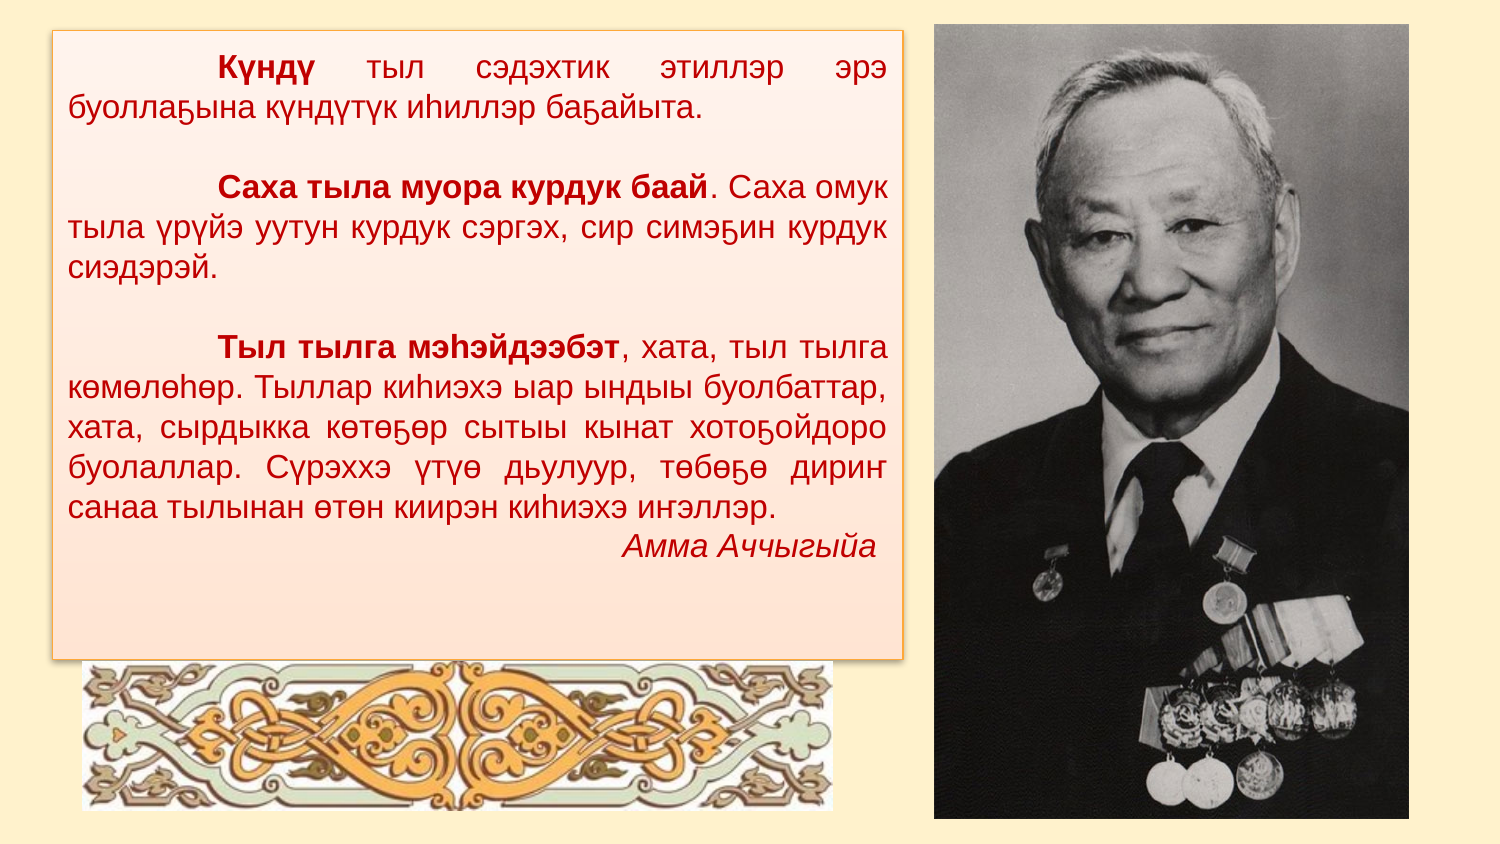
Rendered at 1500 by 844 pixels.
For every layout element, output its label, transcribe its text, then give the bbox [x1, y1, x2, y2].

picture [82, 661, 833, 811]
picture [934, 24, 1409, 819]
text_box Күндү тыл сэдэхтик этиллэр эрэ буоллаҕына күндүтүк иһиллэр баҕайыта. Саха тыла муора курдук баай. Саха омук тыла үрүйэ уутун курдук сэргэх, сир симэҕин курдук сиэдэрэй. Тыл тылга мэһэйдээбэт, хата, тыл тылга көмөлөһөр. Тыллар киһиэхэ ыар ындыы буолбаттар, хата, сырдыкка көтөҕөр сытыы кынат хотоҕойдоро буолаллар. Сүрэххэ үтүө дьулуур, төбөҕө дириҥ санаа тылынан өтөн киирэн киһиэхэ иҥэллэр. Амма Аччыгыйа [52, 30, 904, 660]
